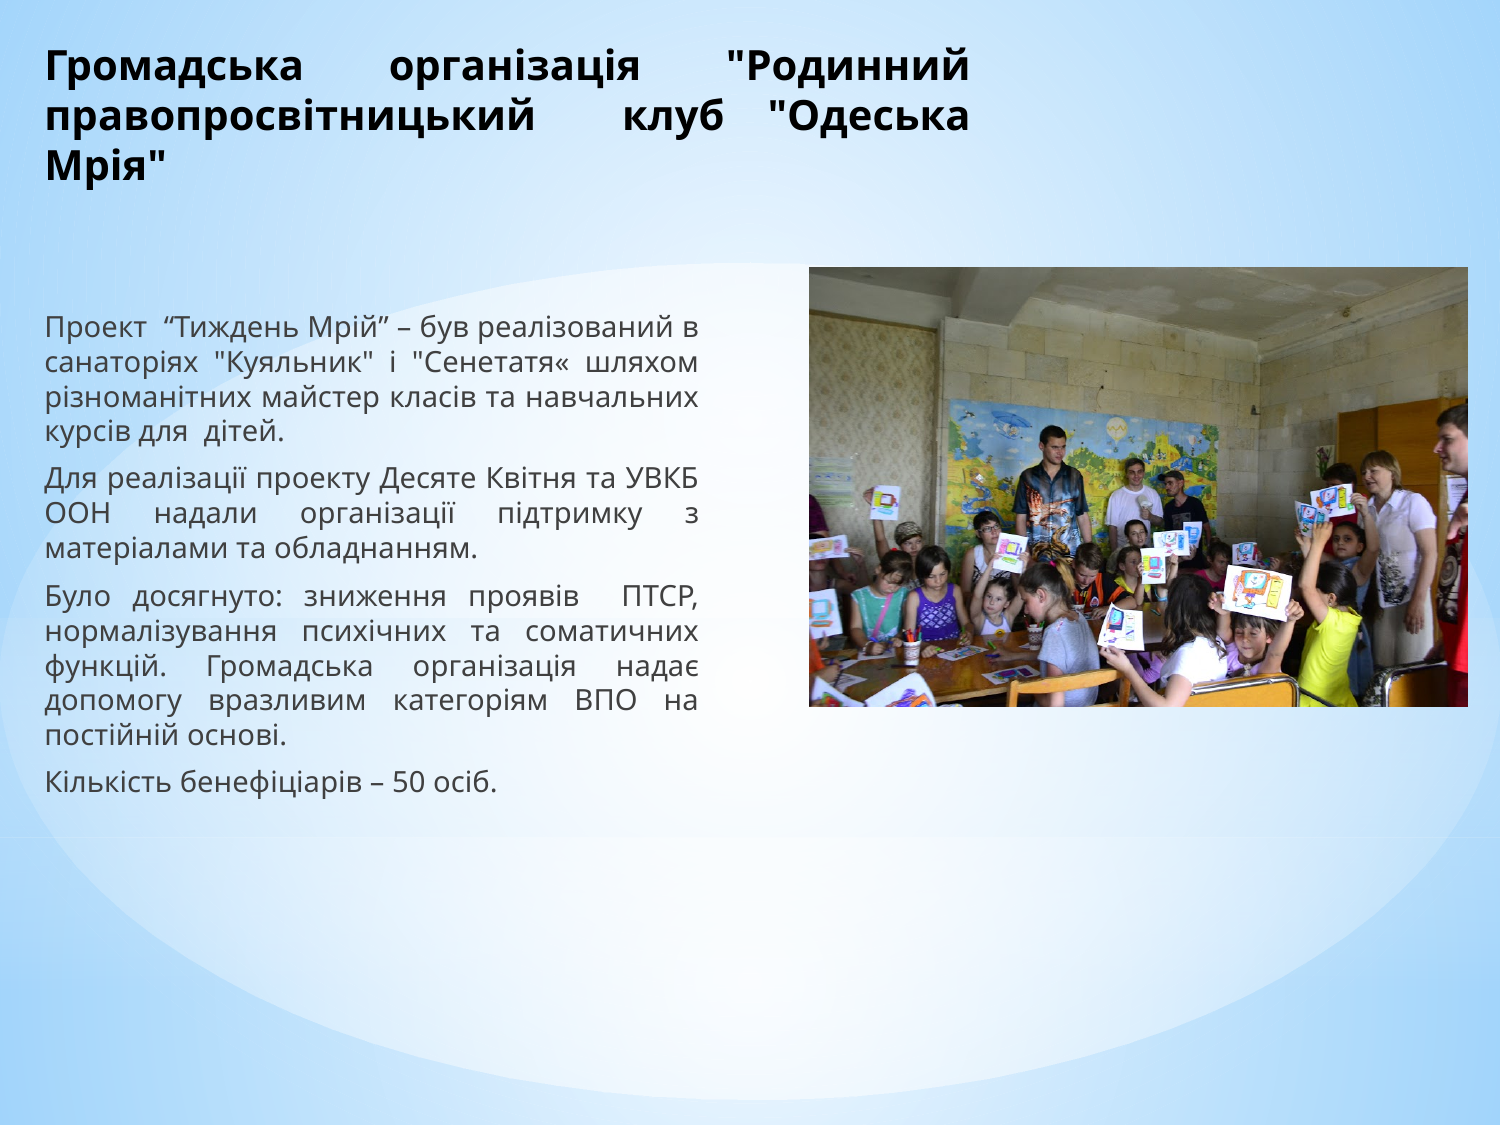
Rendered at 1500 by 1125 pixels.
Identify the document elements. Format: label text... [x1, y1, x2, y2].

title Громадська організація "Родинний правопросвітницький клуб "Одеська Мрія" [29, 1, 987, 197]
list Проект “Тиждень Мрій” – був реалізований в санаторіях "Куяльник" і "Сенетатя« шляхом різноманітних майстер класів та навчальних курсів для дітей. Для реалізації проекту Десяте Квітня та УВКБ ООН надали організації підтримку з матеріалами та обладнанням. Було досягнуто: зниження проявів ПТСР, нормалізування психічних та соматичних функцій. Громадська організація надає допомогу вразливим категоріям ВПО на постійній основі. Кількість бенефіціарів – 50 осіб. [29, 231, 715, 875]
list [808, 266, 1469, 707]
